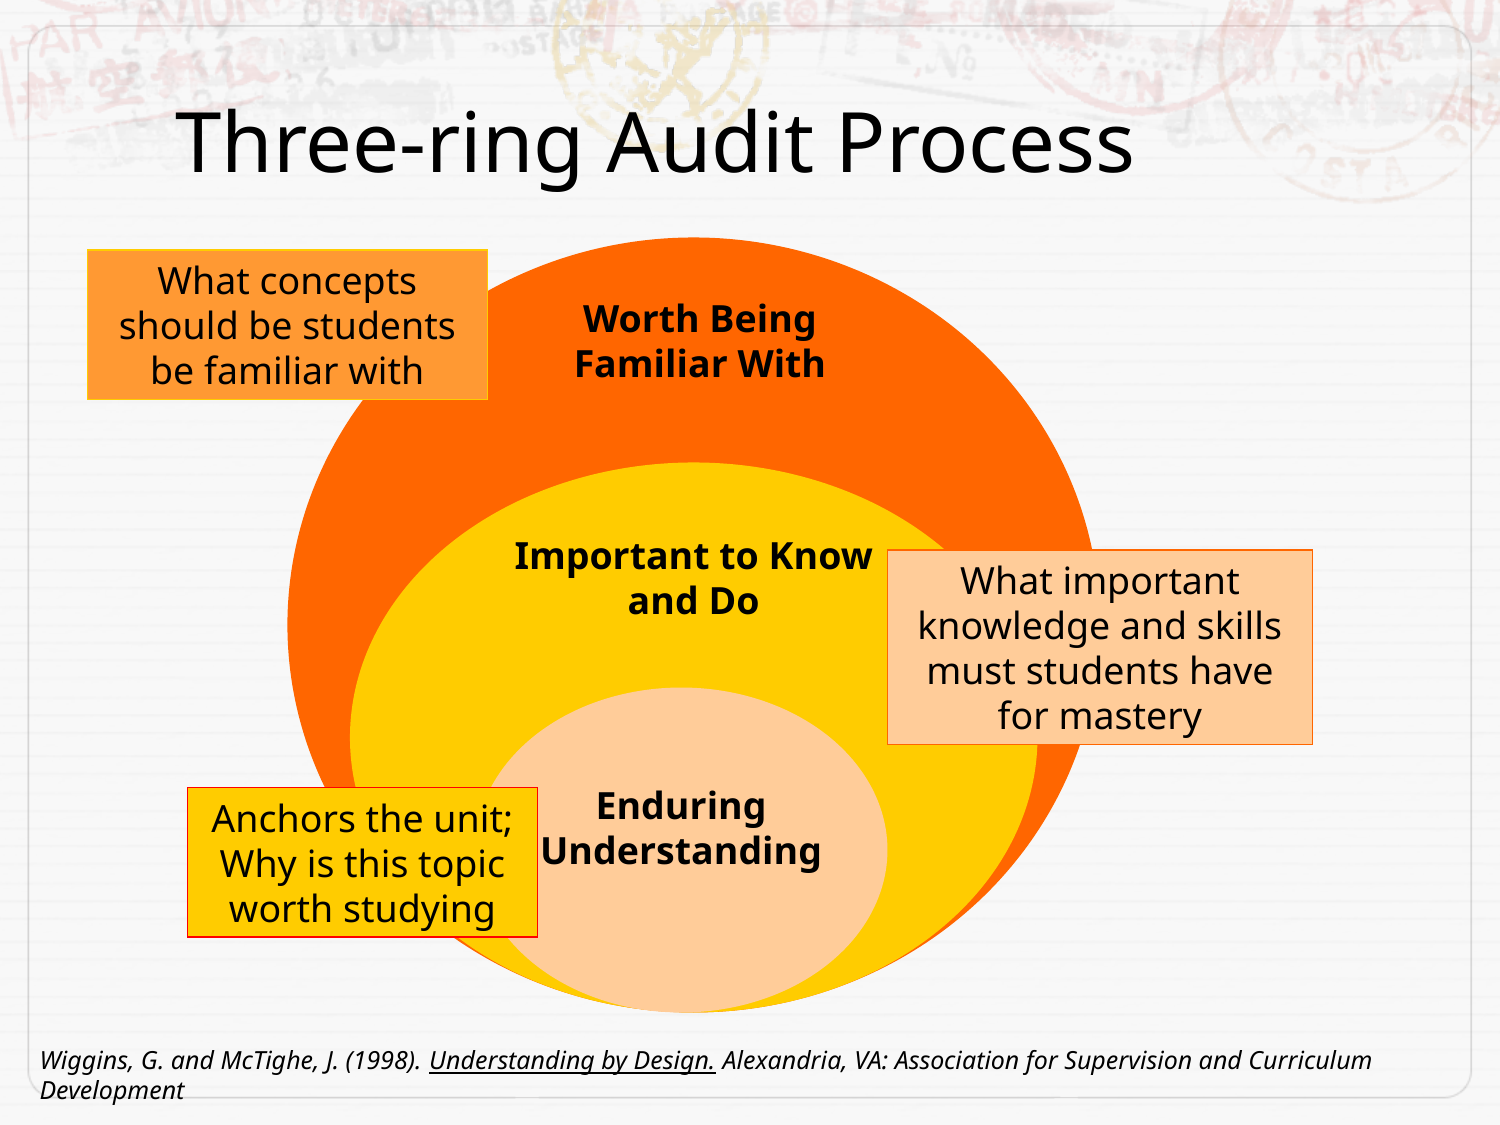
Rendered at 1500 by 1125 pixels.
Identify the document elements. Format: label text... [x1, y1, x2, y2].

title Three-ring Audit Process [0, 45, 1313, 233]
text_box Wiggins, G. and McTighe, J. (1998). Understanding by Design. Alexandria, VA: Association for Supervision and Curriculum Development [24, 1037, 1463, 1113]
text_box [287, 237, 1101, 1013]
text_box What concepts should be students be familiar with [87, 249, 263, 400]
picture [0, 0, 1500, 1125]
text_box Anchors the unit; Why is this topic worth studying [187, 787, 263, 938]
text_box What important knowledge and skills must students have for mastery [1104, 549, 1313, 745]
